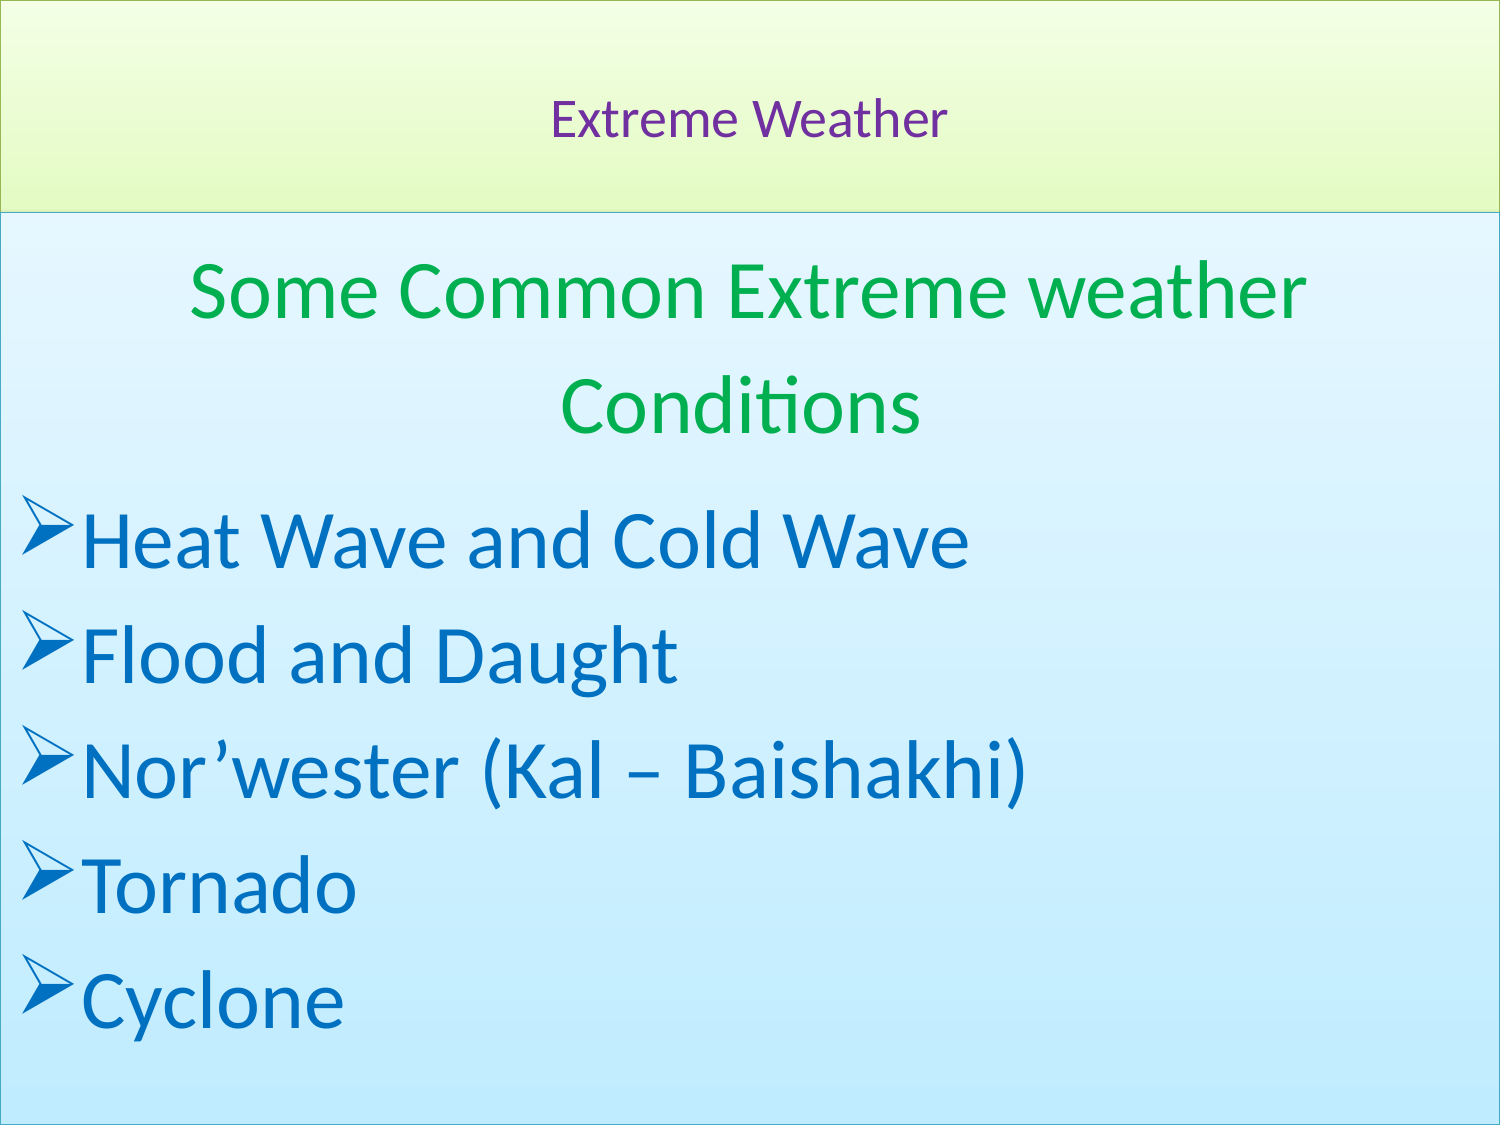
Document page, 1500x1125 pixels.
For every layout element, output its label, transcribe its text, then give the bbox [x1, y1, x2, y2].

title Extreme Weather [0, 0, 1500, 211]
list Some Common Extreme weather Conditions Heat Wave and Cold Wave Flood and Daught Nor’wester (Kal – Baishakhi) Tornado Cyclone [0, 212, 1500, 1125]
